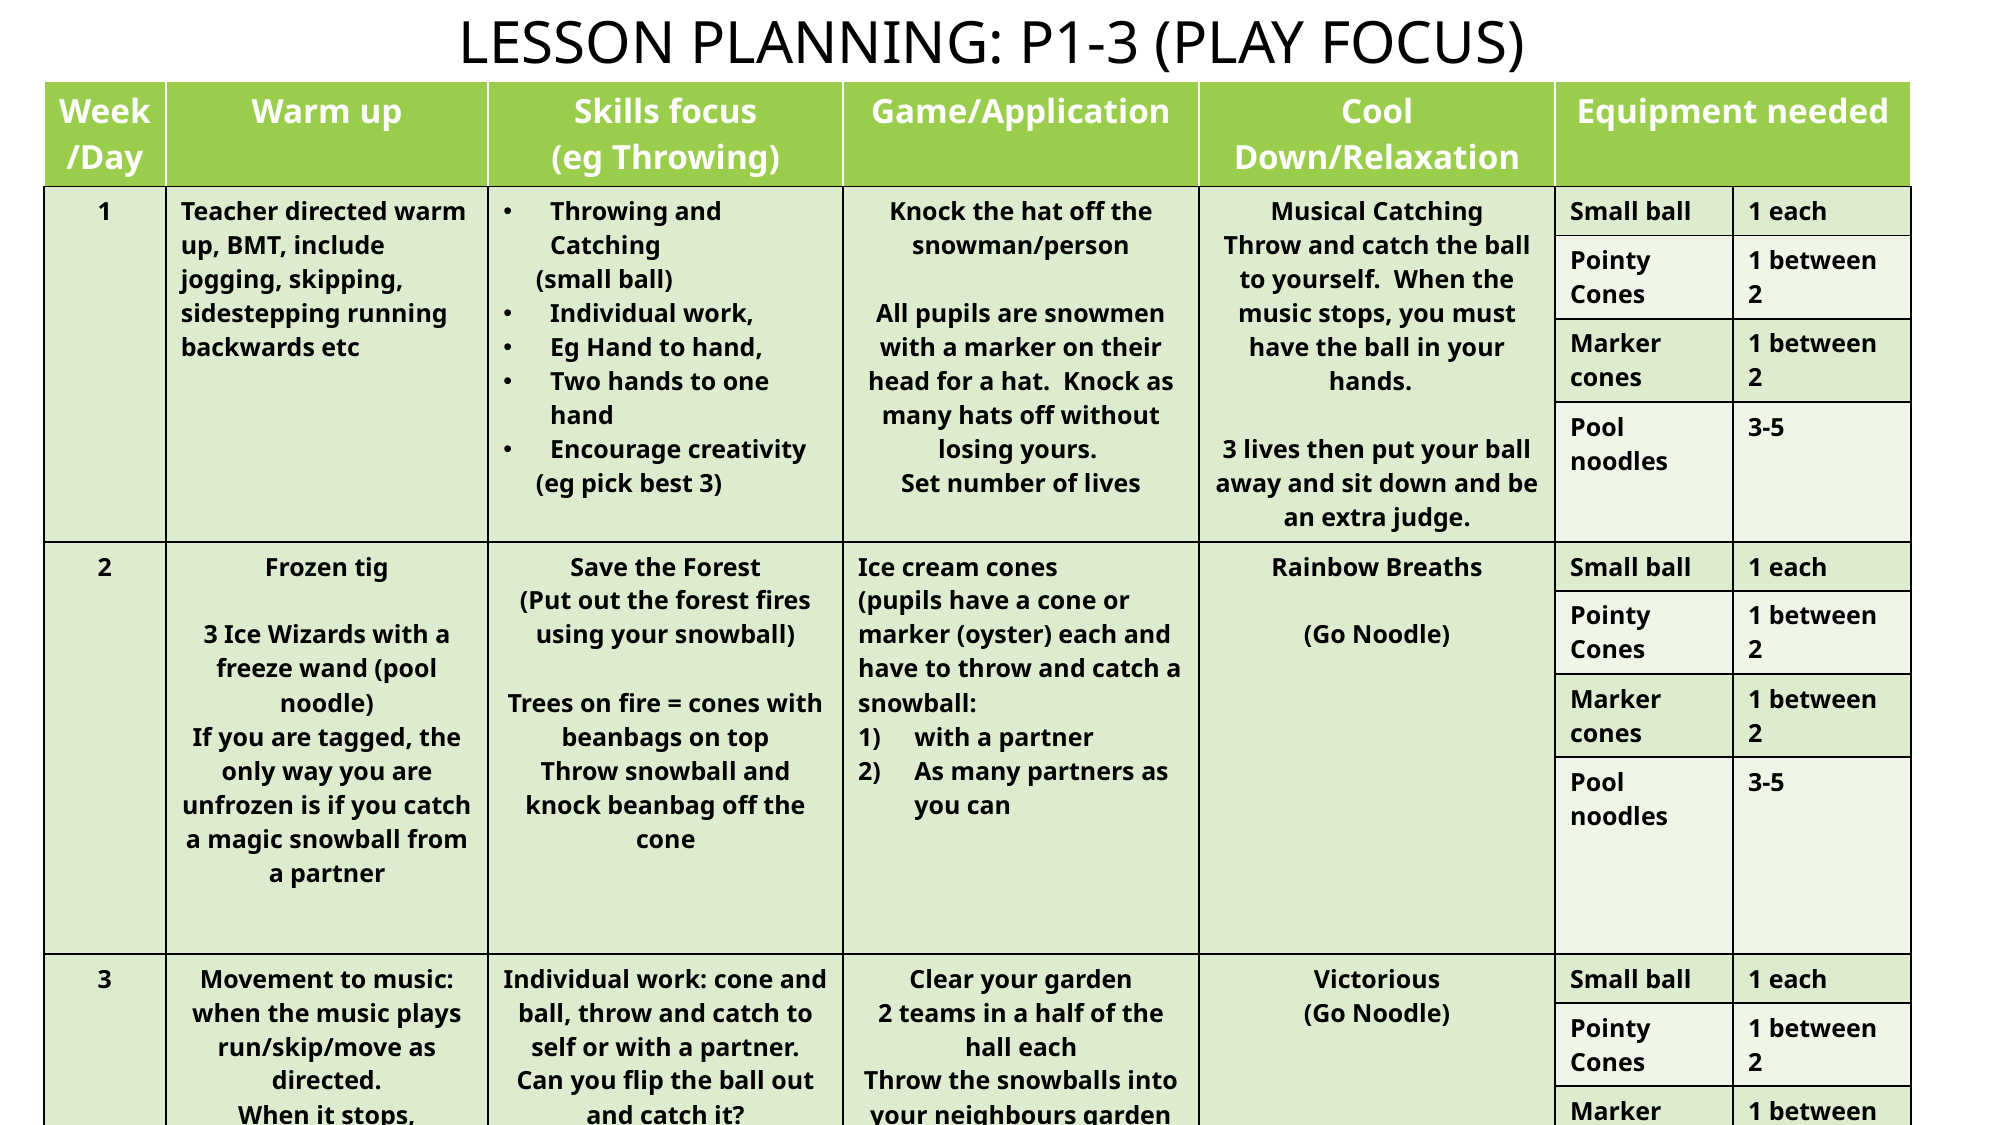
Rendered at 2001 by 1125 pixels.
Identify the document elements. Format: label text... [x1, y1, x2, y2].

table_cell Rainbow Breaths (Go Noodle) [1200, 543, 1554, 953]
table_cell 1 each [1734, 187, 1910, 235]
table_cell Teacher directed warm up, BMT, include jogging, skipping, sidestepping running backwards etc [167, 187, 487, 541]
title LESSON PLANNING: P1-3 (Play focus) [187, 0, 1813, 80]
table_cell Pointy Cones [1556, 1004, 1732, 1085]
table_cell 1 between 2 [1734, 592, 1910, 673]
table_cell Pool noodles [1556, 758, 1732, 953]
table_cell 3-5 [1734, 758, 1910, 953]
table_cell Marker cones [1556, 1087, 1732, 1125]
table_cell 3-5 [1734, 403, 1910, 541]
table_cell 1 between 2 [1734, 1087, 1910, 1125]
table_cell Marker cones [1556, 320, 1732, 401]
table_cell Small ball [1556, 187, 1732, 235]
table_cell 2 [45, 543, 165, 953]
table_header Equipment needed [1556, 82, 1910, 186]
table_cell Clear your garden 2 teams in a half of the hall each Throw the snowballs into your neighbours garden to make sure yours is clear! [844, 955, 1198, 1125]
table_cell Throwing and Catching (small ball) Individual work, Eg Hand to hand, Two hands to one hand Encourage creativity (eg pick best 3) [489, 187, 842, 541]
table_header Week/Day [45, 82, 165, 186]
table_cell 1 between 2 [1734, 320, 1910, 401]
table_cell 1 between 2 [1734, 236, 1910, 318]
table_cell Pointy Cones [1556, 236, 1732, 318]
table_cell Small ball [1556, 955, 1732, 1002]
table_cell 1 [45, 187, 165, 541]
table_cell Musical Catching Throw and catch the ball to yourself. When the music stops, you must have the ball in your hands. 3 lives then put your ball away and sit down and be an extra judge. [1200, 187, 1554, 541]
table_cell 1 between 2 [1734, 675, 1910, 756]
table_header Cool Down/Relaxation [1200, 82, 1554, 186]
table_cell Save the Forest (Put out the forest fires using your snowball) Trees on fire = cones with beanbags on top Throw snowball and knock beanbag off the cone [489, 543, 842, 953]
table_header Warm up [167, 82, 487, 186]
table_cell 3 [45, 955, 165, 1125]
table_cell 1 each [1734, 955, 1910, 1002]
table_cell 1 each [1734, 543, 1910, 590]
table_cell Ice cream cones (pupils have a cone or marker (oyster) each and have to throw and catch a snowball: with a partner As many partners as you can [844, 543, 1198, 953]
table_header Skills focus (eg Throwing) [489, 82, 842, 186]
table_cell Frozen tig 3 Ice Wizards with a freeze wand (pool noodle) If you are tagged, the only way you are unfrozen is if you catch a magic snowball from a partner [167, 543, 487, 953]
table_cell Pool noodles [1556, 403, 1732, 541]
table_cell Knock the hat off the snowman/person All pupils are snowmen with a marker on their head for a hat. Knock as many hats off without losing yours. Set number of lives [844, 187, 1198, 541]
table_header Game/Application [844, 82, 1198, 186]
table_cell Individual work: cone and ball, throw and catch to self or with a partner. Can you flip the ball out and catch it? [489, 955, 842, 1125]
table_cell Movement to music: when the music plays run/skip/move as directed. When it stops, freeze/crouch/stand in a certain way [167, 955, 487, 1125]
table_cell Small ball [1556, 543, 1732, 590]
table_cell Pointy Cones [1556, 592, 1732, 673]
table_cell Marker cones [1556, 675, 1732, 756]
table_cell 1 between 2 [1734, 1004, 1910, 1085]
table_cell Victorious (Go Noodle) [1200, 955, 1554, 1125]
